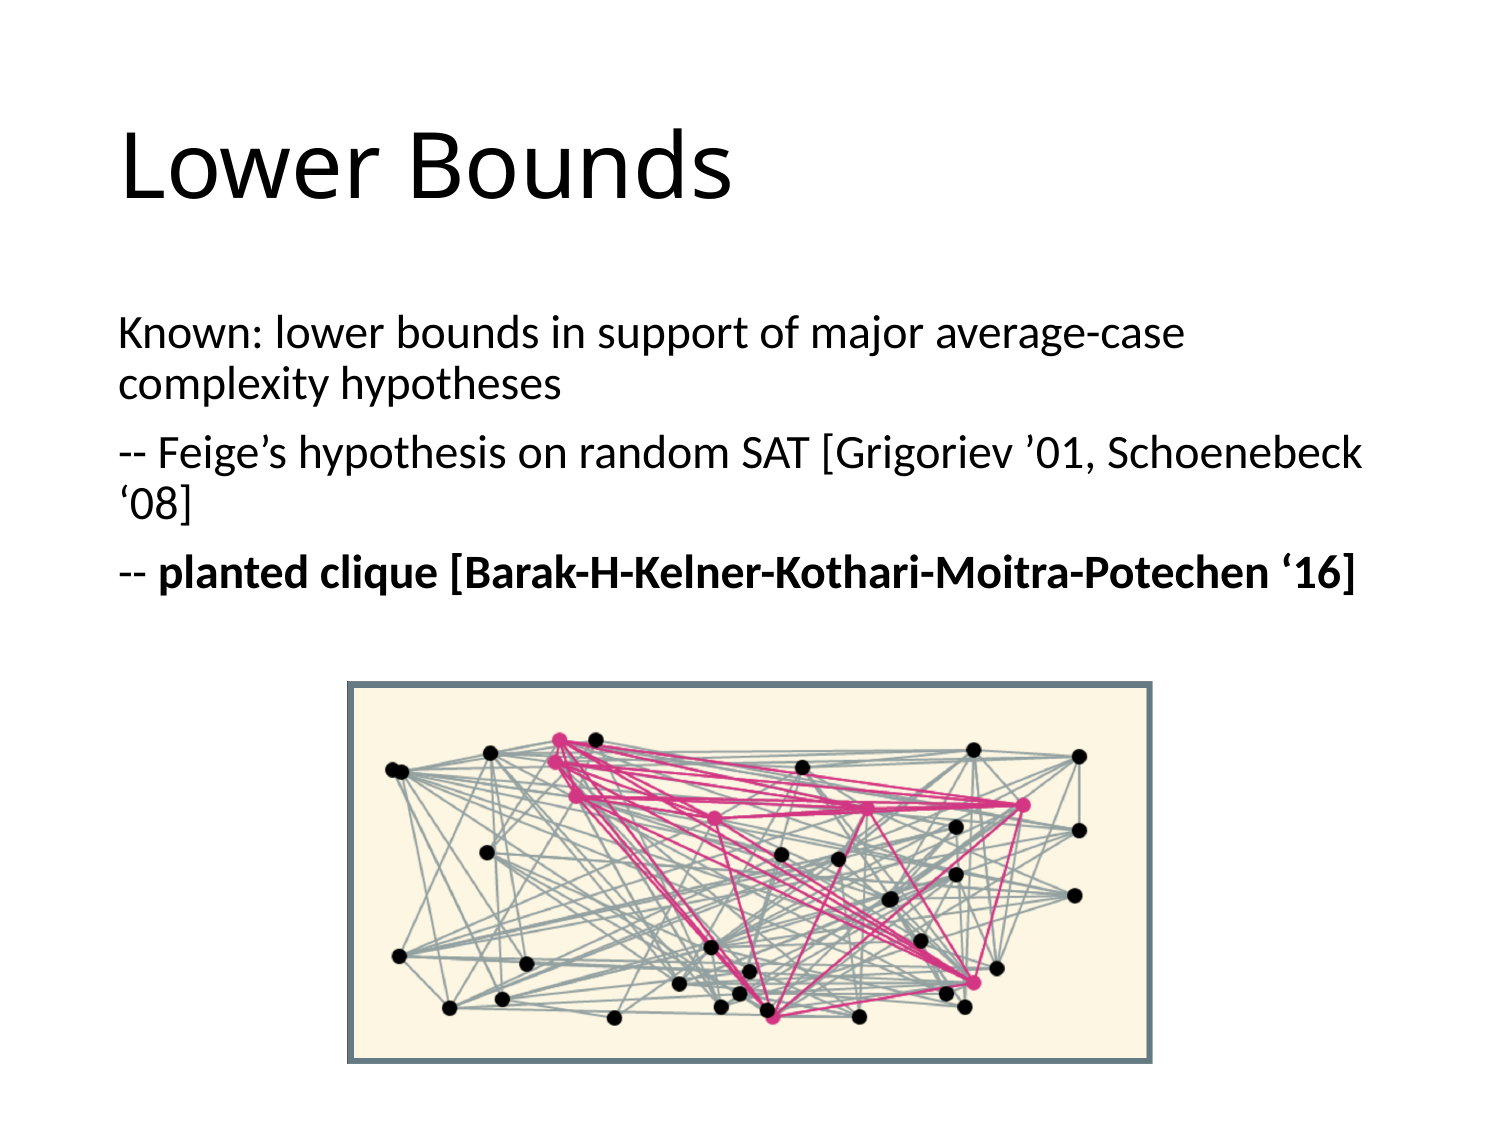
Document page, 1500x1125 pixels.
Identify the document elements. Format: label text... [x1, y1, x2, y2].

title Lower Bounds [103, 59, 1397, 278]
picture [347, 681, 1153, 1064]
list Known: lower bounds in support of major average-case complexity hypotheses -- Feige’s hypothesis on random SAT [Grigoriev ’01, Schoenebeck ‘08] -- planted clique [Barak-H-Kelner-Kothari-Moitra-Potechen ‘16] [103, 299, 1397, 640]
